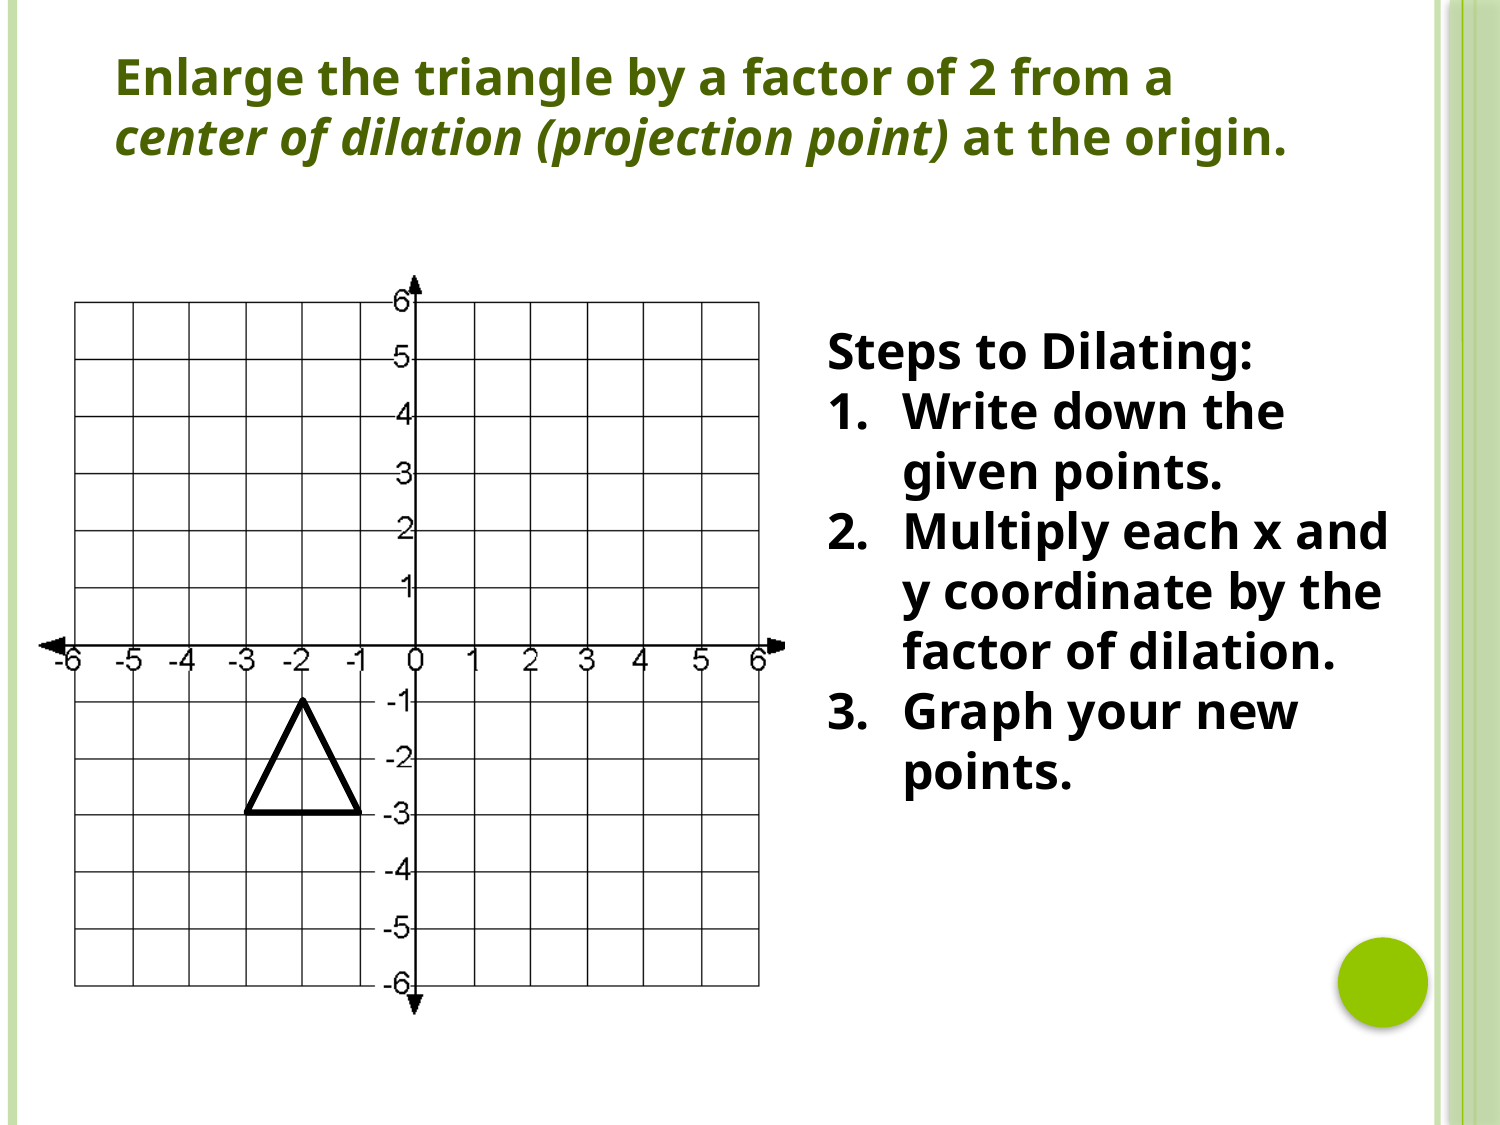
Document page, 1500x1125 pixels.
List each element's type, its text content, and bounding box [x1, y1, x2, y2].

text_box Steps to Dilating: Write down the given points. Multiply each x and y coordinate by the factor of dilation. Graph your new points. [812, 312, 1413, 808]
picture [35, 274, 785, 1022]
list Enlarge the triangle by a factor of 2 from a center of dilation (projection point) at the origin. [99, 37, 1354, 238]
